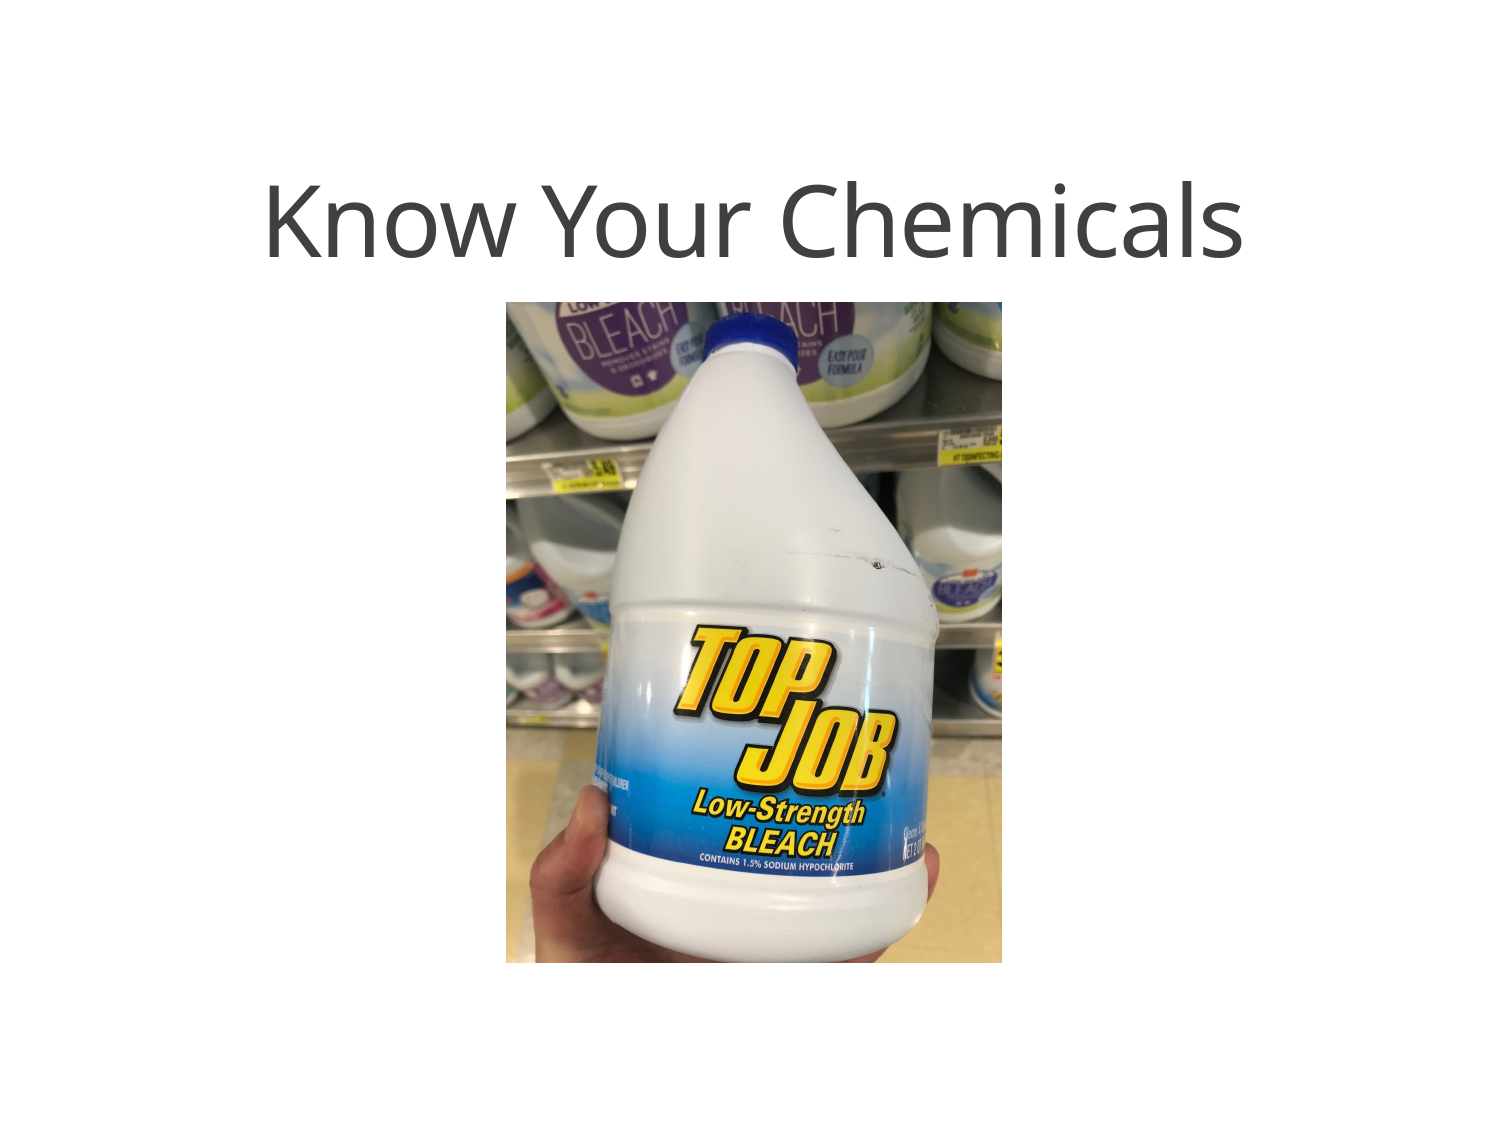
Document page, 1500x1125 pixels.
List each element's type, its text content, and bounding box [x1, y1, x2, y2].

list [505, 302, 1002, 964]
title Know Your Chemicals [135, 47, 1373, 285]
